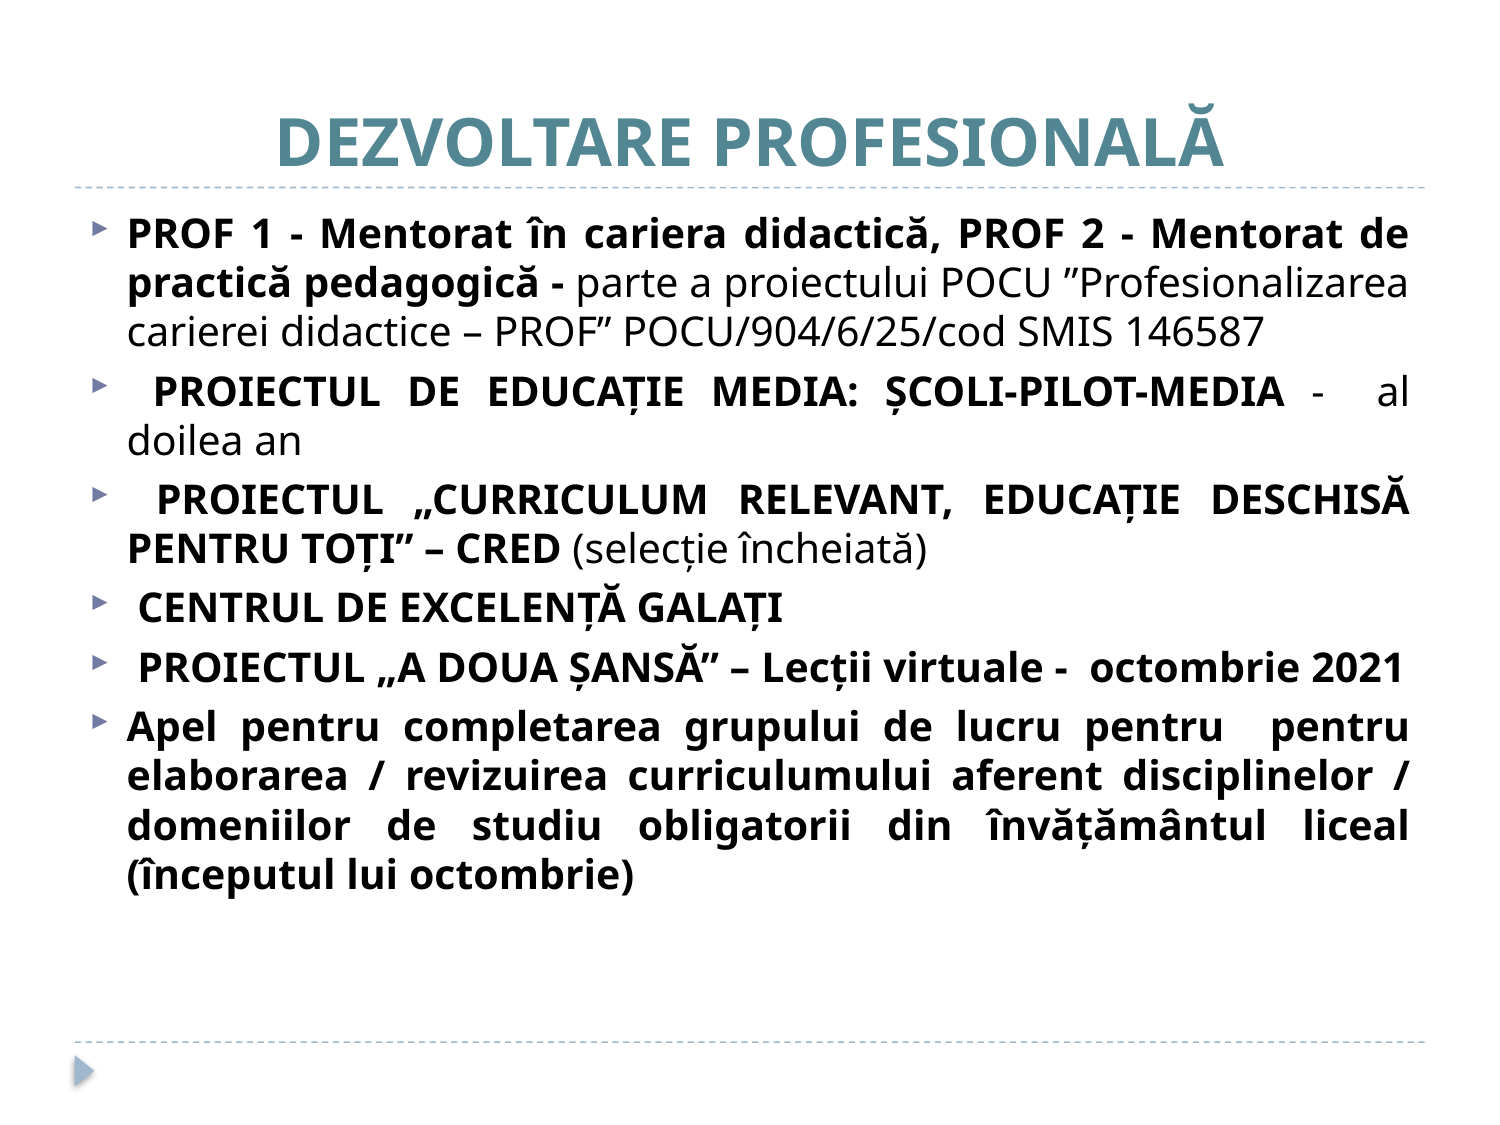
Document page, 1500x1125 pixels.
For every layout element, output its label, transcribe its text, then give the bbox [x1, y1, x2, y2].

title DEZVOLTARE PROFESIONALĂ [75, 24, 1425, 188]
list PROF 1 - Mentorat în cariera didactică, PROF 2 - Mentorat de practică pedagogică - parte a proiectului POCU ”Profesionalizarea carierei didactice – PROF” POCU/904/6/25/cod SMIS 146587 PROIECTUL DE EDUCAȚIE MEDIA: ȘCOLI-PILOT-MEDIA - al doilea an PROIECTUL „CURRICULUM RELEVANT, EDUCAȚIE DESCHISĂ PENTRU TOȚI” – CRED (selecție încheiată) CENTRUL DE EXCELENȚĂ GALAȚI PROIECTUL „A DOUA ȘANSĂ” – Lecții virtuale - octombrie 2021 Apel pentru completarea grupului de lucru pentru pentru elaborarea / revizuirea curriculumului aferent disciplinelor / domeniilor de studiu obligatorii din învățământul liceal (începutul lui octombrie) [75, 200, 1425, 1010]
